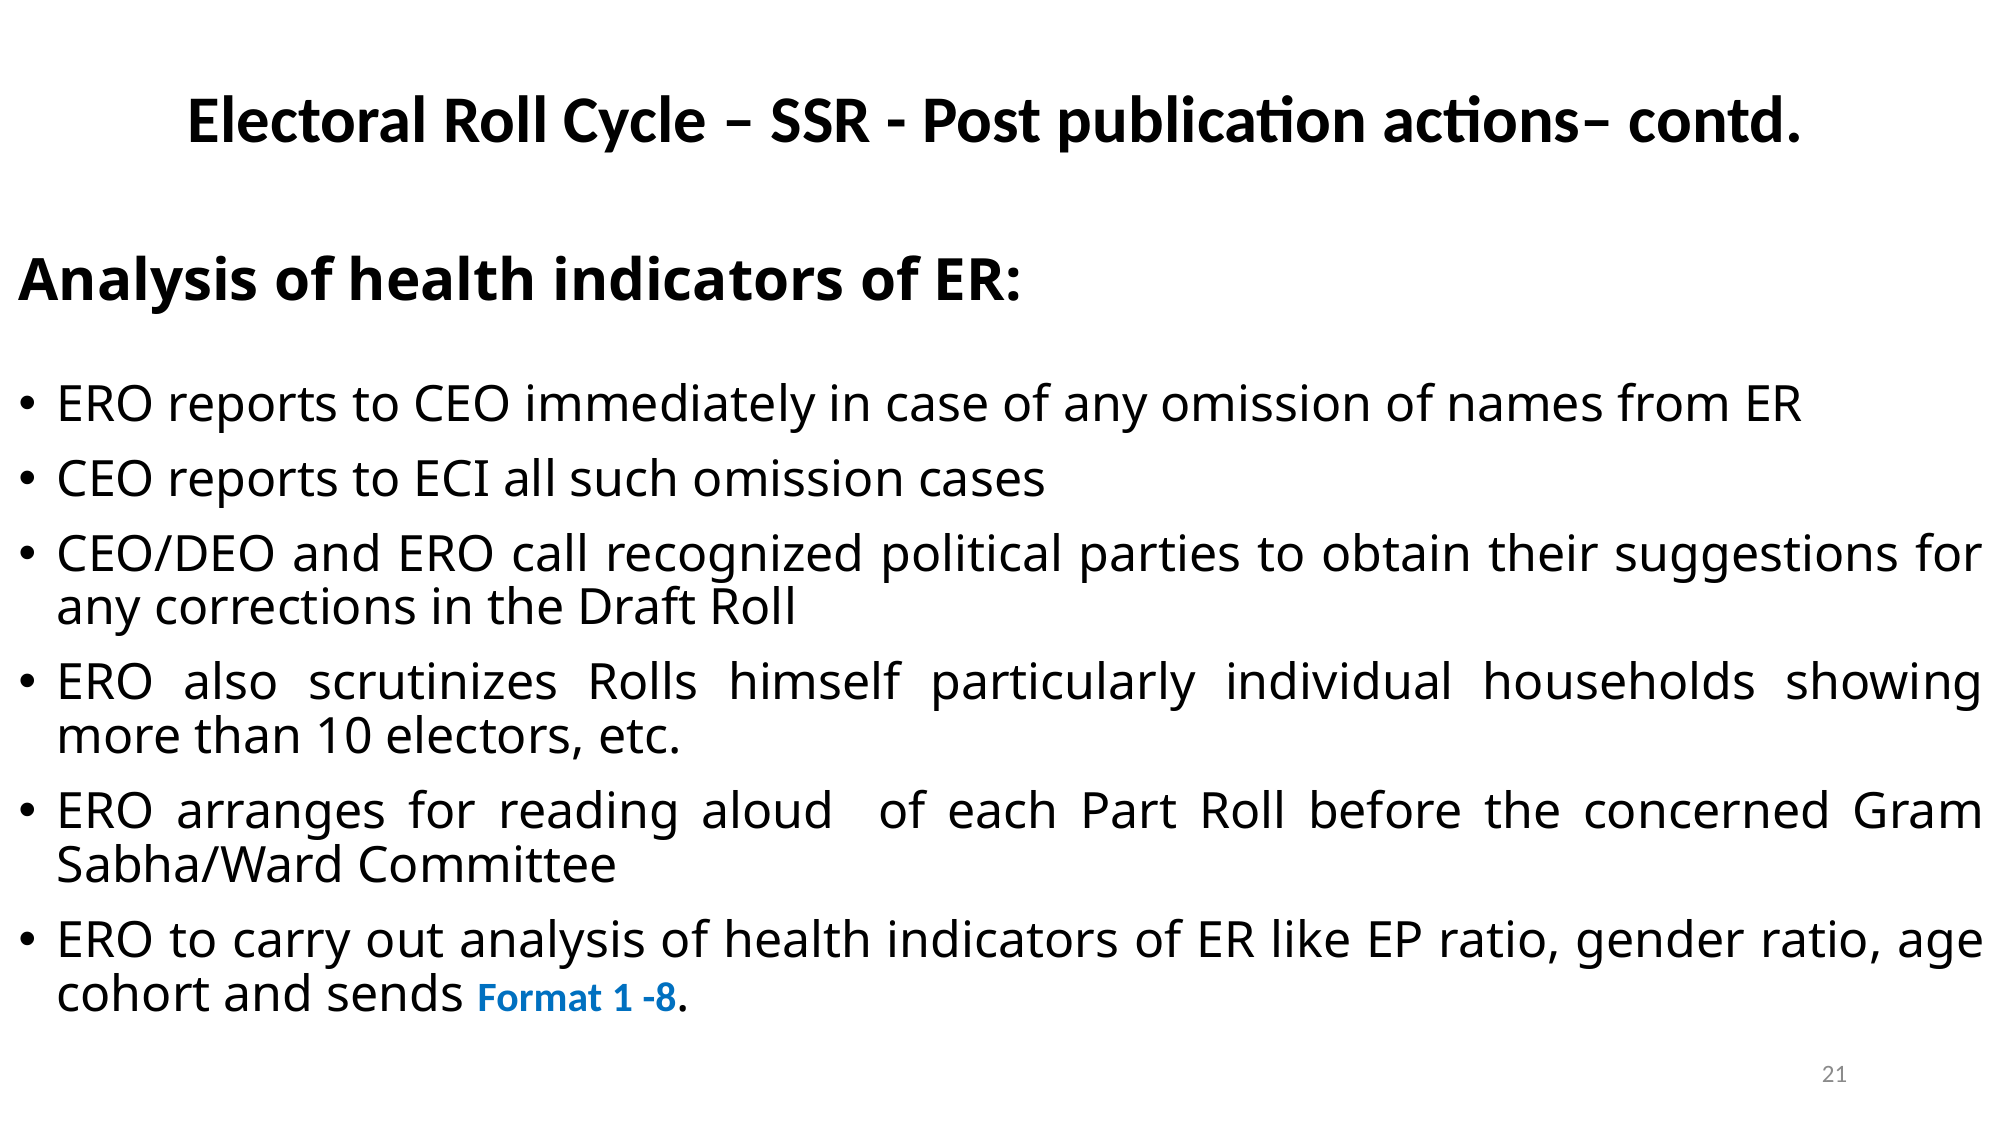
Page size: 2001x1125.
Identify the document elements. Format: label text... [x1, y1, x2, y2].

title Analysis of health indicators of ER: [3, 231, 1354, 332]
list ERO reports to CEO immediately in case of any omission of names from ER CEO reports to ECI all such omission cases CEO/DEO and ERO call recognized political parties to obtain their suggestions for any corrections in the Draft Roll ERO also scrutinizes Rolls himself particularly individual households showing more than 10 electors, etc. ERO arranges for reading aloud of each Part Roll before the concerned Gram Sabha/Ward Committee ERO to carry out analysis of health indicators of ER like EP ratio, gender ratio, age cohort and sends Format 1 -8. [3, 370, 2000, 1042]
slide_number 21 [1412, 1042, 1863, 1103]
text_box Electoral Roll Cycle – SSR - Post publication actions– contd. [3, 68, 2000, 163]
